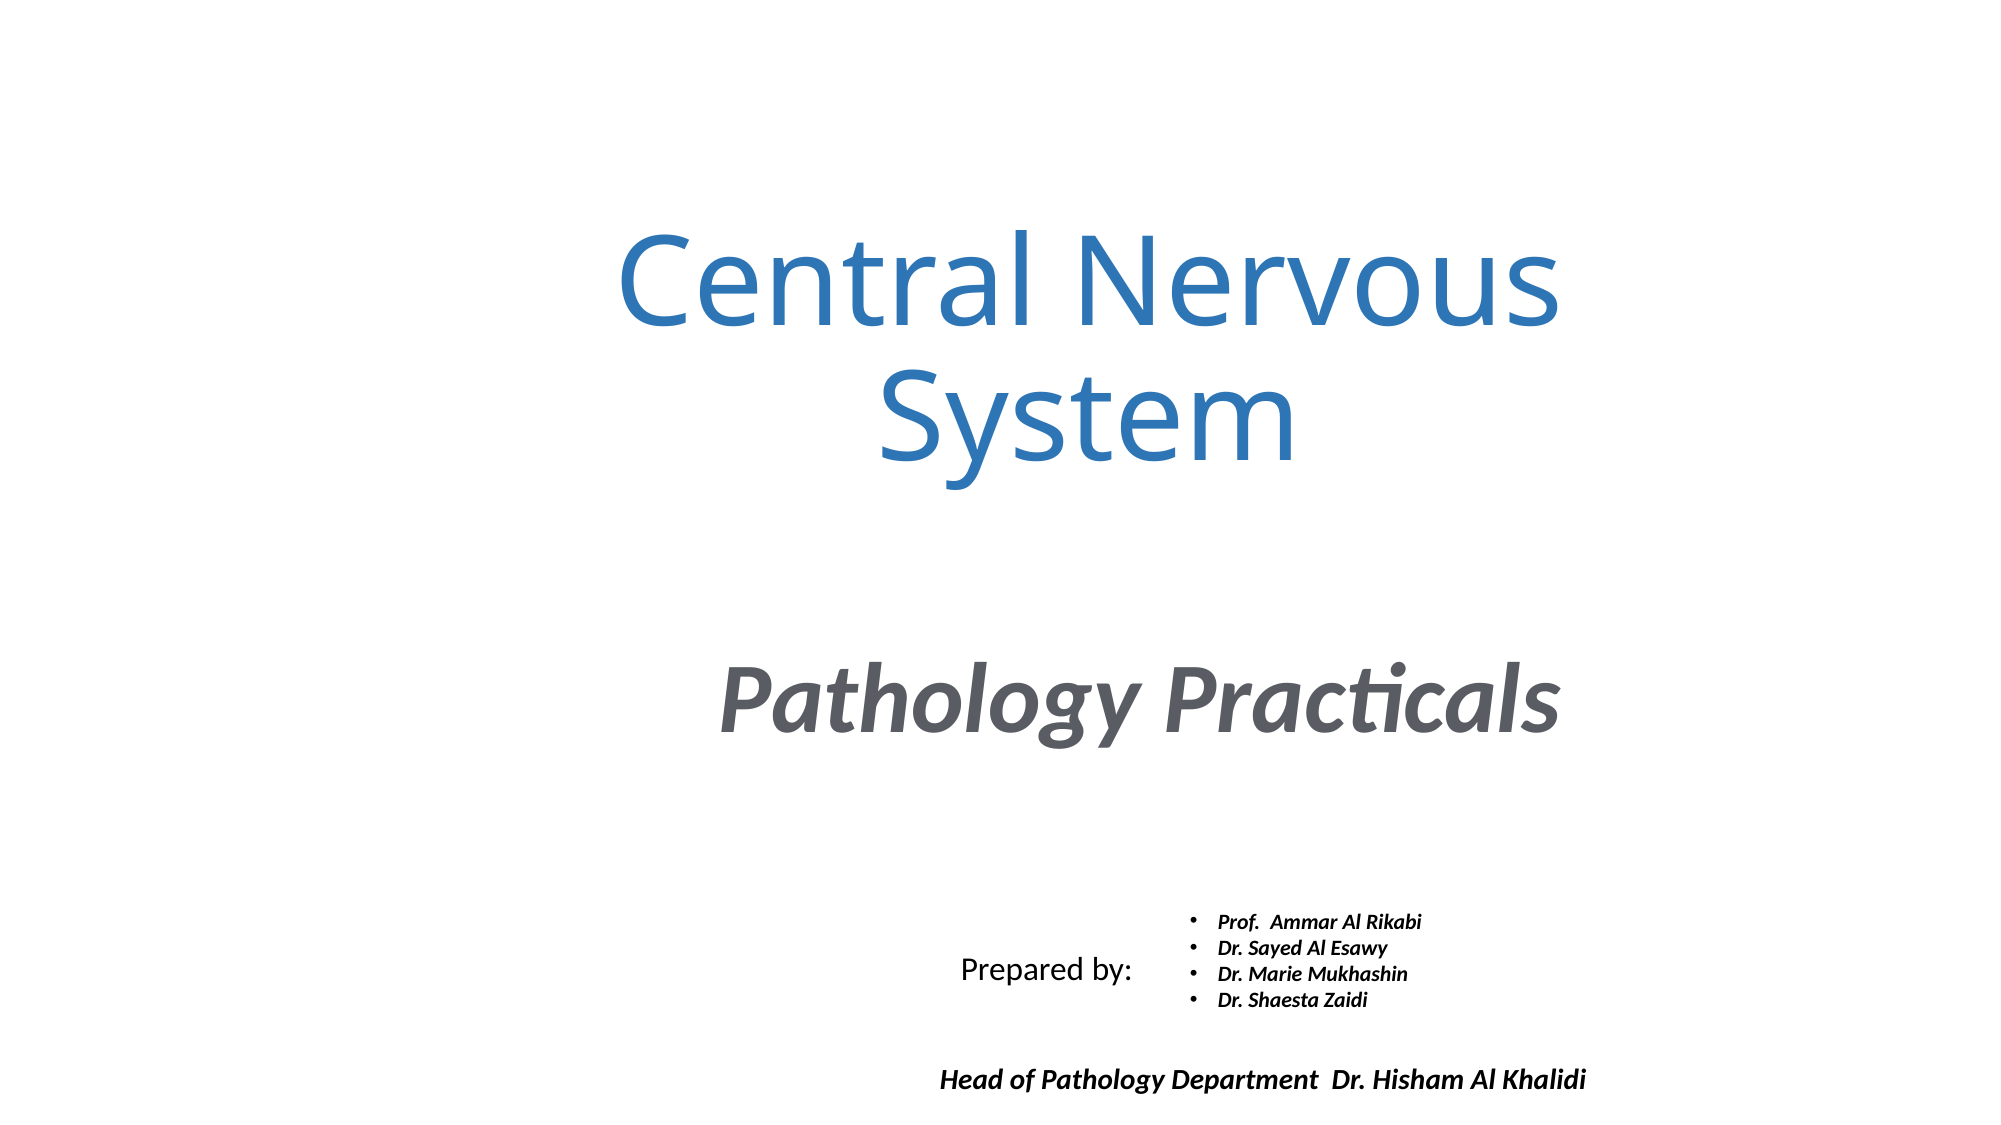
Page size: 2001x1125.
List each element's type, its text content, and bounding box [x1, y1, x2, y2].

text_box Prof. Ammar Al Rikabi Dr. Sayed Al Esawy Dr. Marie Mukhashin Dr. Shaesta Zaidi [1174, 899, 1463, 1020]
text_box Head of Pathology Department Dr. Hisham Al Khalidi [924, 1053, 1717, 1104]
text_box Pathology Practicals [662, 624, 1618, 760]
title Central Nervous System [587, 174, 1592, 586]
text_box Prepared by: [887, 939, 1149, 994]
